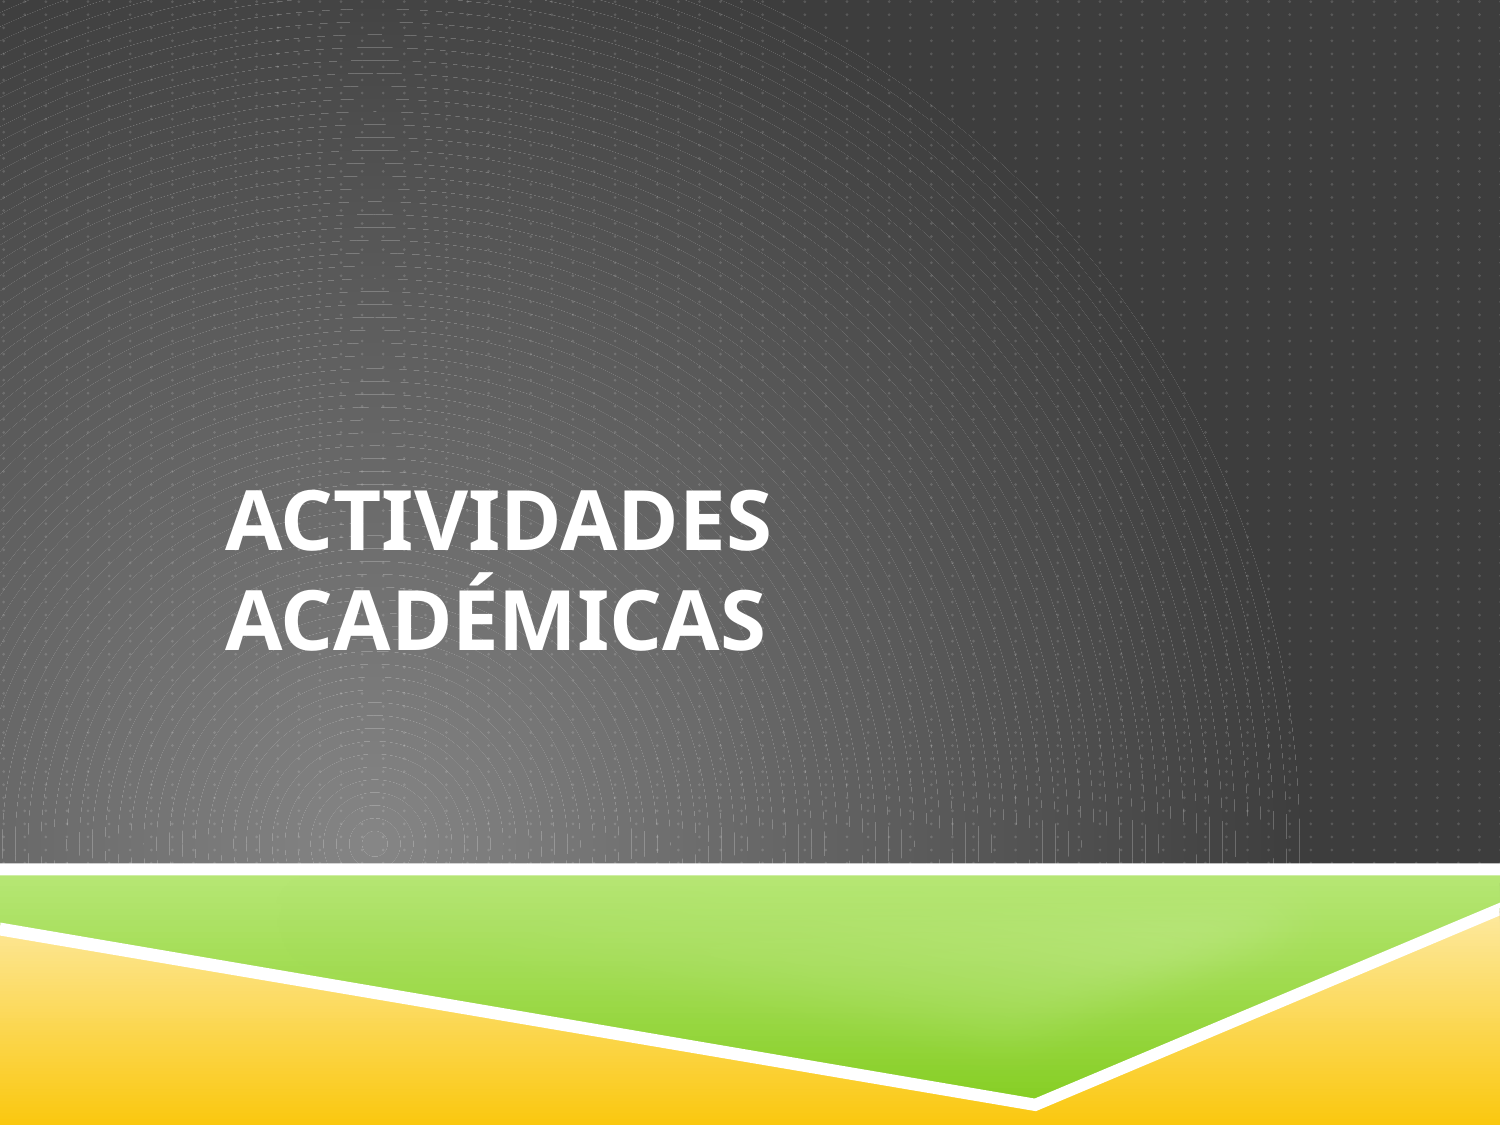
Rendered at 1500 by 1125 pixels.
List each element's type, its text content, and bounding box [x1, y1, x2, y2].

title ACTIVIDADES ACADÉMICAS [225, 397, 1275, 775]
